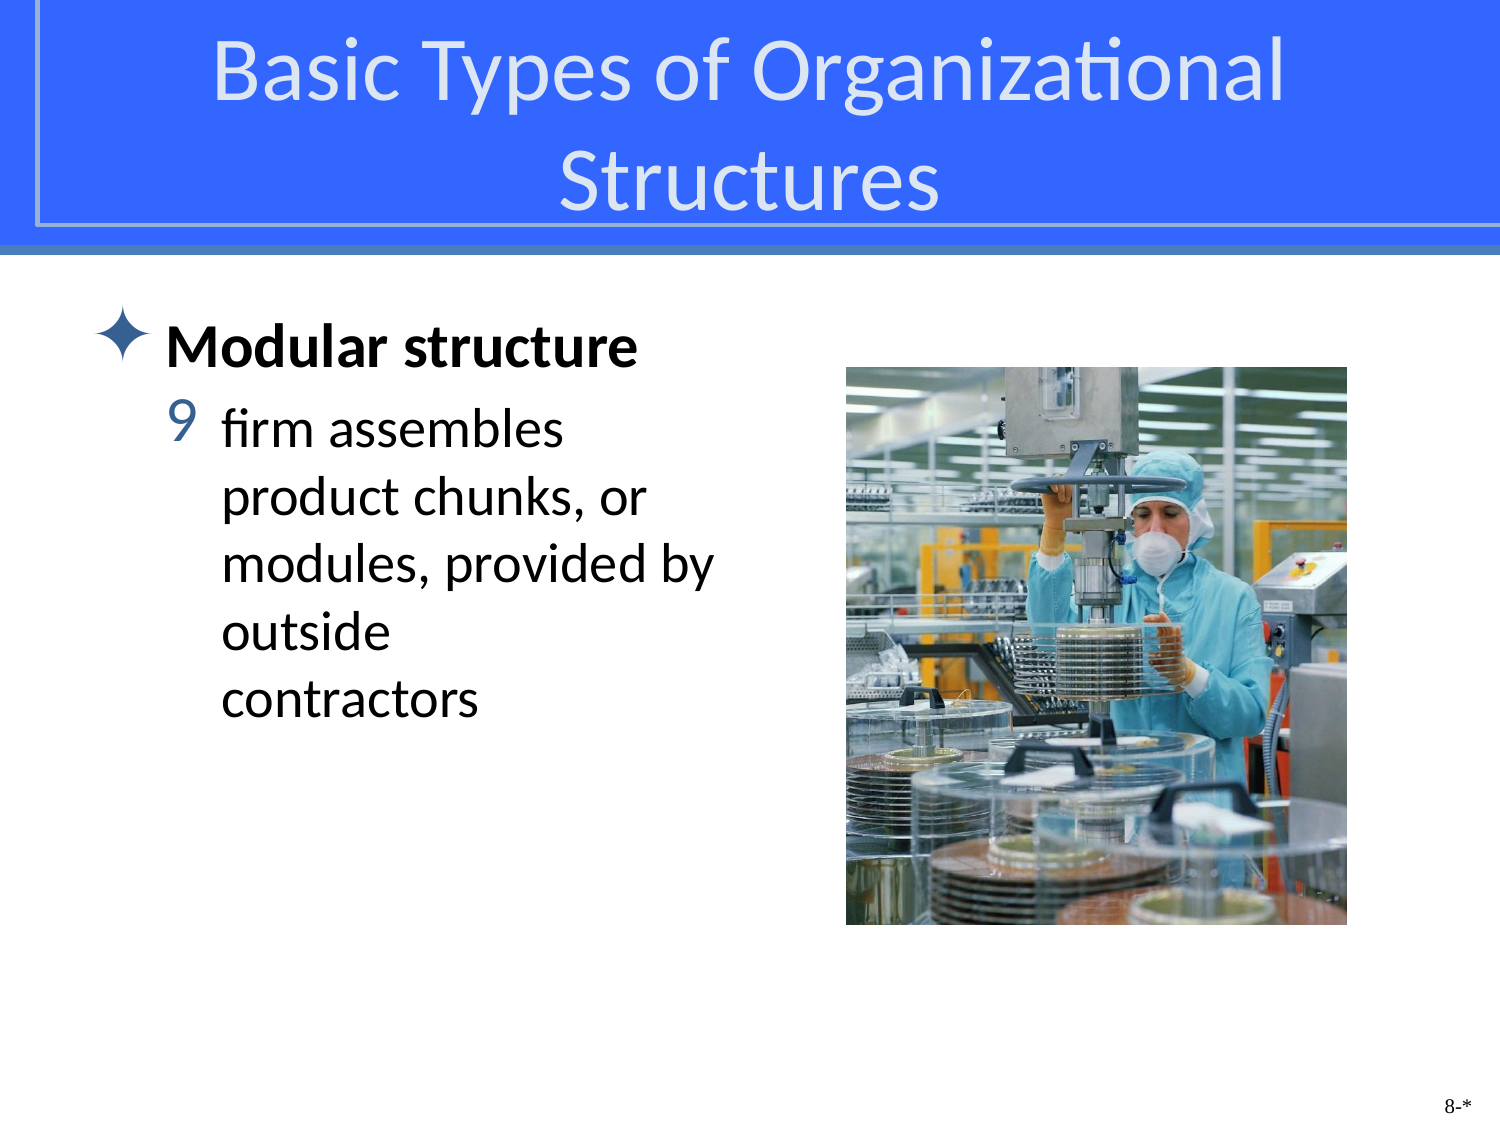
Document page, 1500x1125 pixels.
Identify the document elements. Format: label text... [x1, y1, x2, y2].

title Basic Types of Organizational Structures [75, 24, 1425, 213]
picture [845, 367, 1347, 925]
list Modular structure firm assembles product chunks, or modules, provided by outside contractors [75, 297, 738, 1041]
